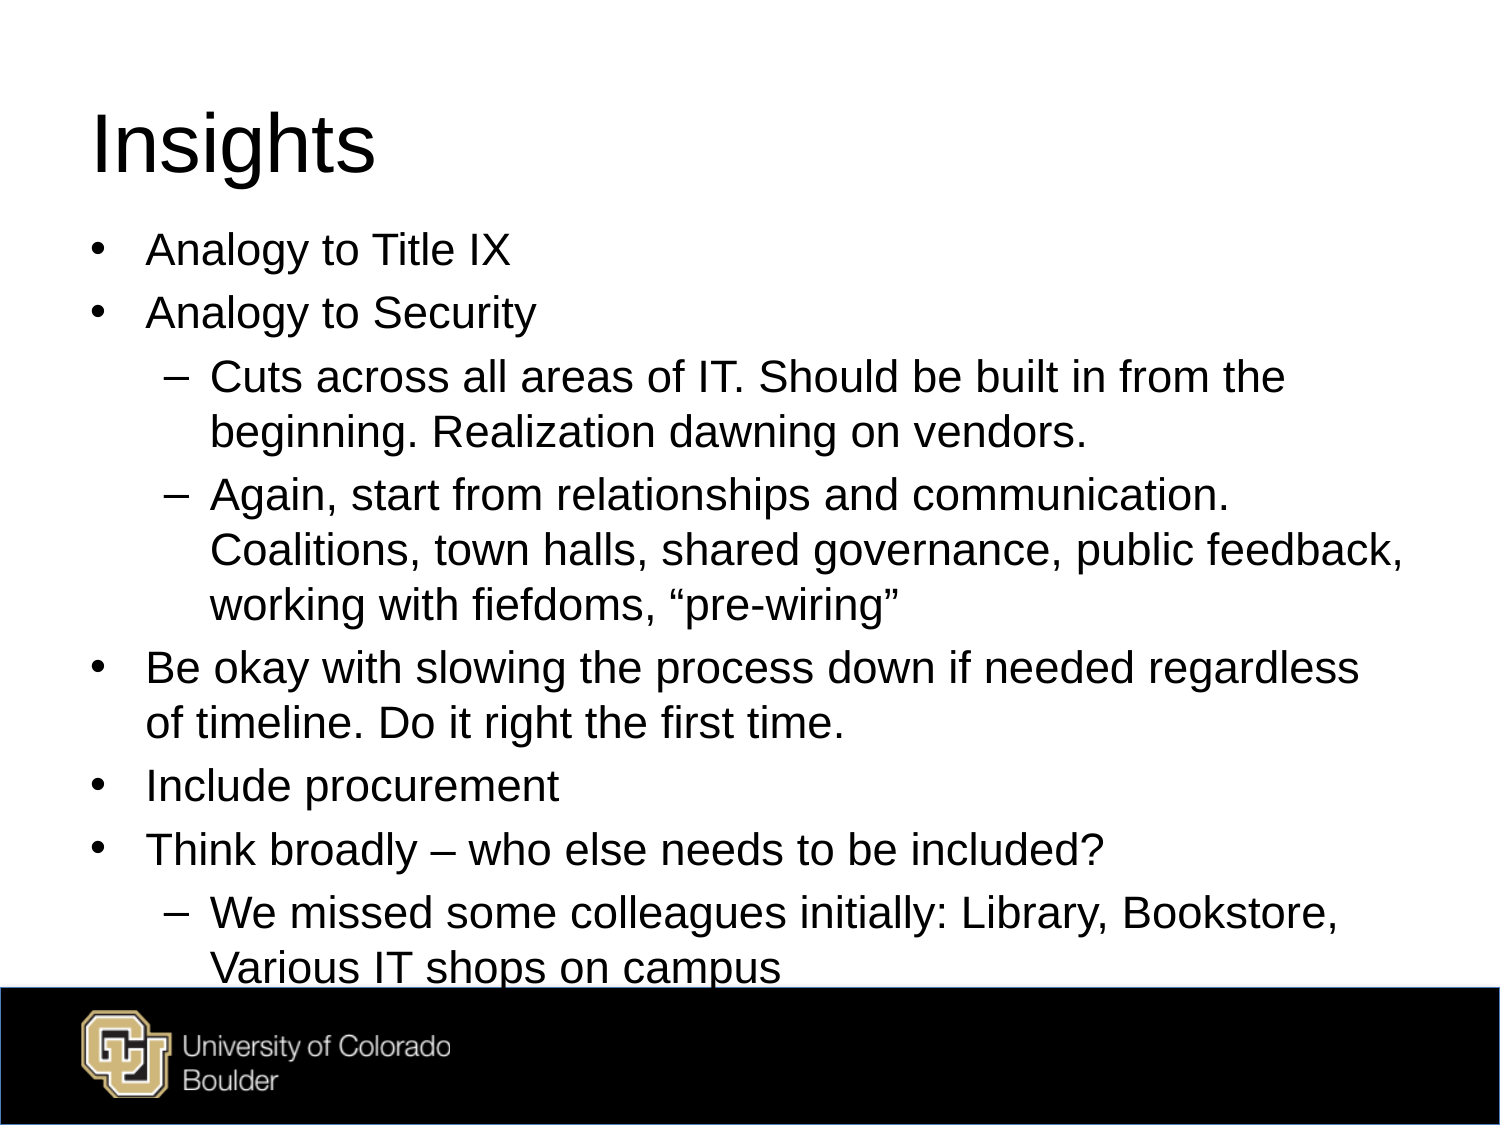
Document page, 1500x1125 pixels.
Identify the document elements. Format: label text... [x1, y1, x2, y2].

list Analogy to Title IX Analogy to Security Cuts across all areas of IT. Should be built in from the beginning. Realization dawning on vendors. Again, start from relationships and communication. Coalitions, town halls, shared governance, public feedback, working with fiefdoms, “pre-wiring” Be okay with slowing the process down if needed regardless of timeline. Do it right the first time. Include procurement Think broadly – who else needs to be included? We missed some colleagues initially: Library, Bookstore, Various IT shops on campus [75, 212, 1425, 1005]
title Insights [75, 45, 1425, 212]
